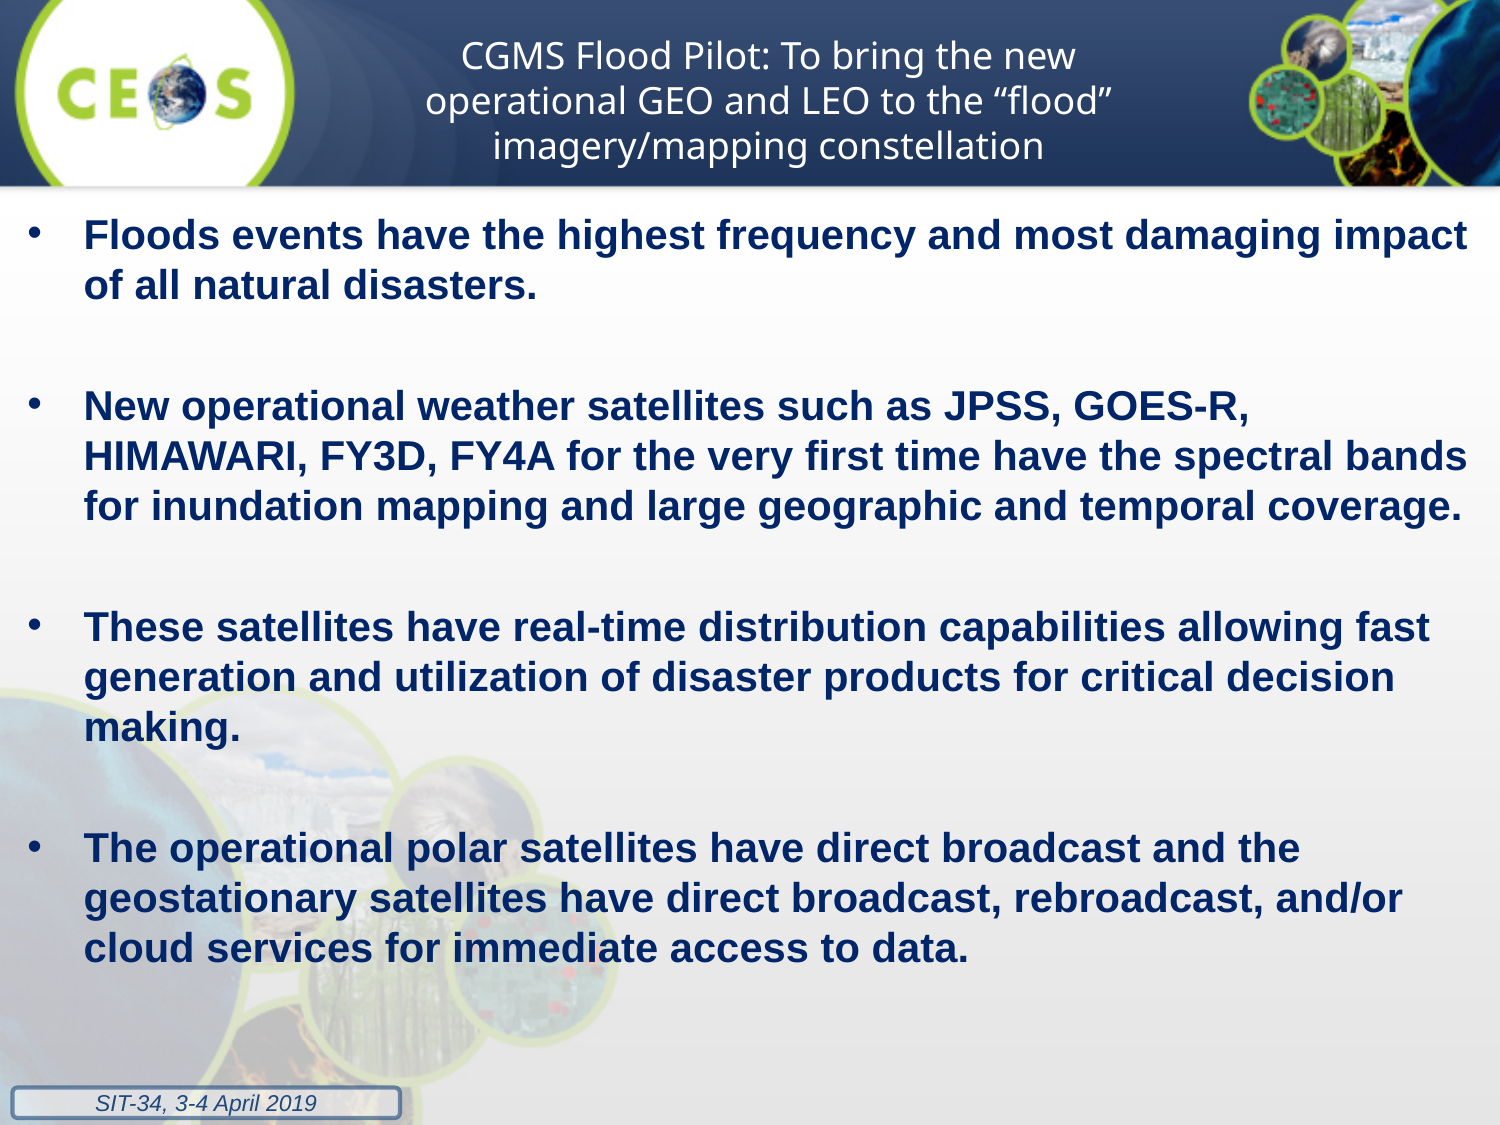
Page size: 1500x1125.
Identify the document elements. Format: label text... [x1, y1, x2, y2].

list CGMS Flood Pilot: To bring the new operational GEO and LEO to the “flood” imagery/mapping constellation [362, 24, 1175, 175]
picture [0, 0, 1500, 1125]
list Floods events have the highest frequency and most damaging impact of all natural disasters. New operational weather satellites such as JPSS, GOES-R, HIMAWARI, FY3D, FY4A for the very first time have the spectral bands for inundation mapping and large geographic and temporal coverage. These satellites have real-time distribution capabilities allowing fast generation and utilization of disaster products for critical decision making. The operational polar satellites have direct broadcast and the geostationary satellites have direct broadcast, rebroadcast, and/or cloud services for immediate access to data. [12, 200, 1488, 1063]
